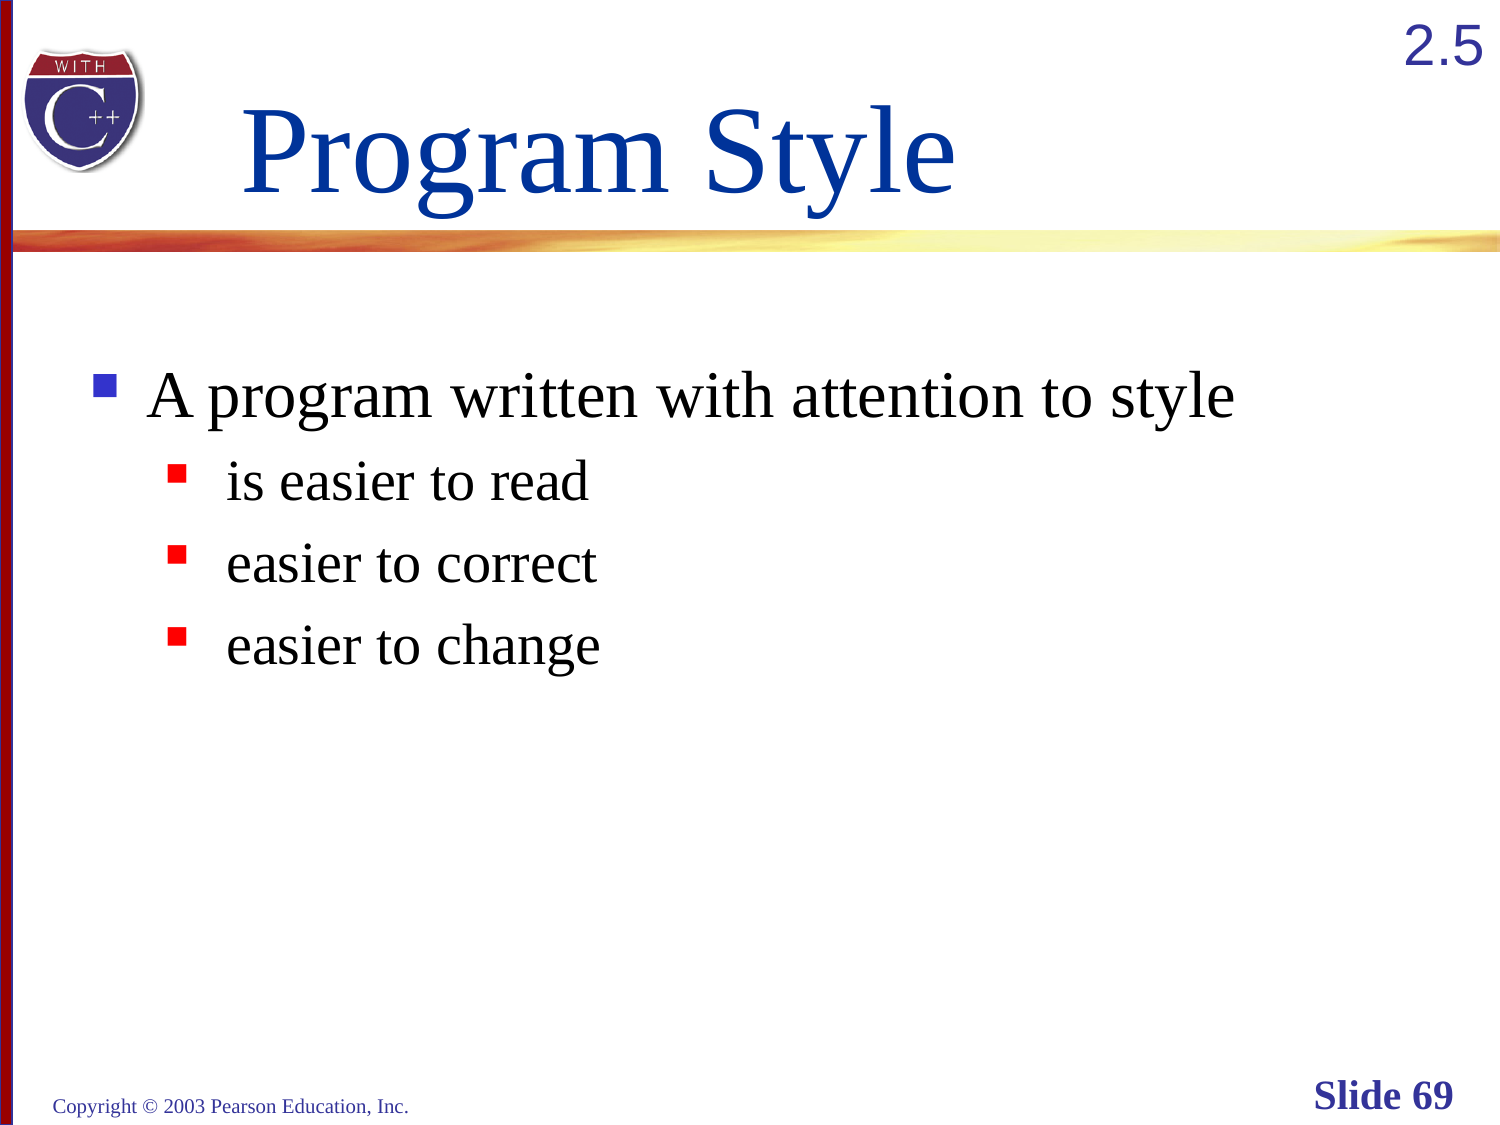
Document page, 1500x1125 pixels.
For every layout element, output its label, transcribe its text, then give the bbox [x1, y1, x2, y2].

slide_number Slide 69 [1156, 1050, 1469, 1125]
list A program written with attention to style is easier to read easier to correct easier to change [75, 249, 1461, 1000]
text_box 2.5 [1388, 0, 1500, 85]
picture [13, 230, 1500, 252]
footer Copyright © 2003 Pearson Education, Inc. [37, 1050, 1156, 1125]
title Program Style [225, 12, 1488, 225]
picture [21, 46, 145, 173]
